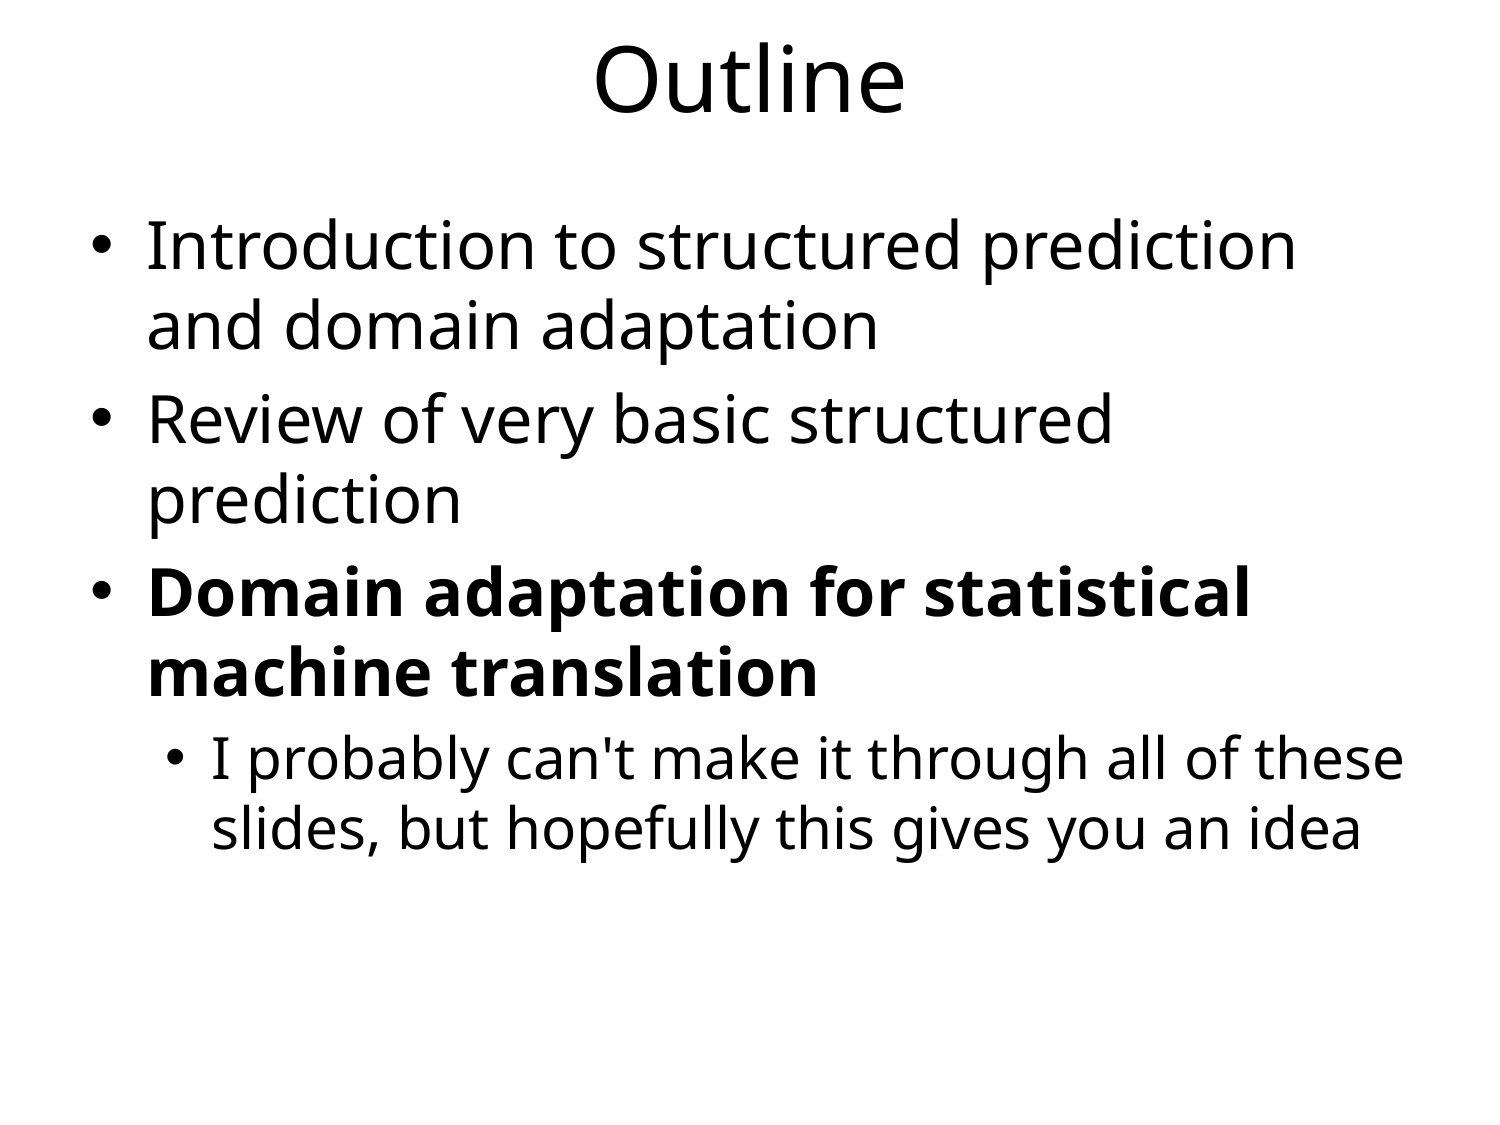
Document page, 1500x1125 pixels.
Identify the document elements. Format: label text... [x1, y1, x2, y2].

title Outline [75, 0, 1425, 152]
list Introduction to structured prediction and domain adaptation Review of very basic structured prediction Domain adaptation for statistical machine translation I probably can't make it through all of these slides, but hopefully this gives you an idea [75, 195, 1425, 1011]
